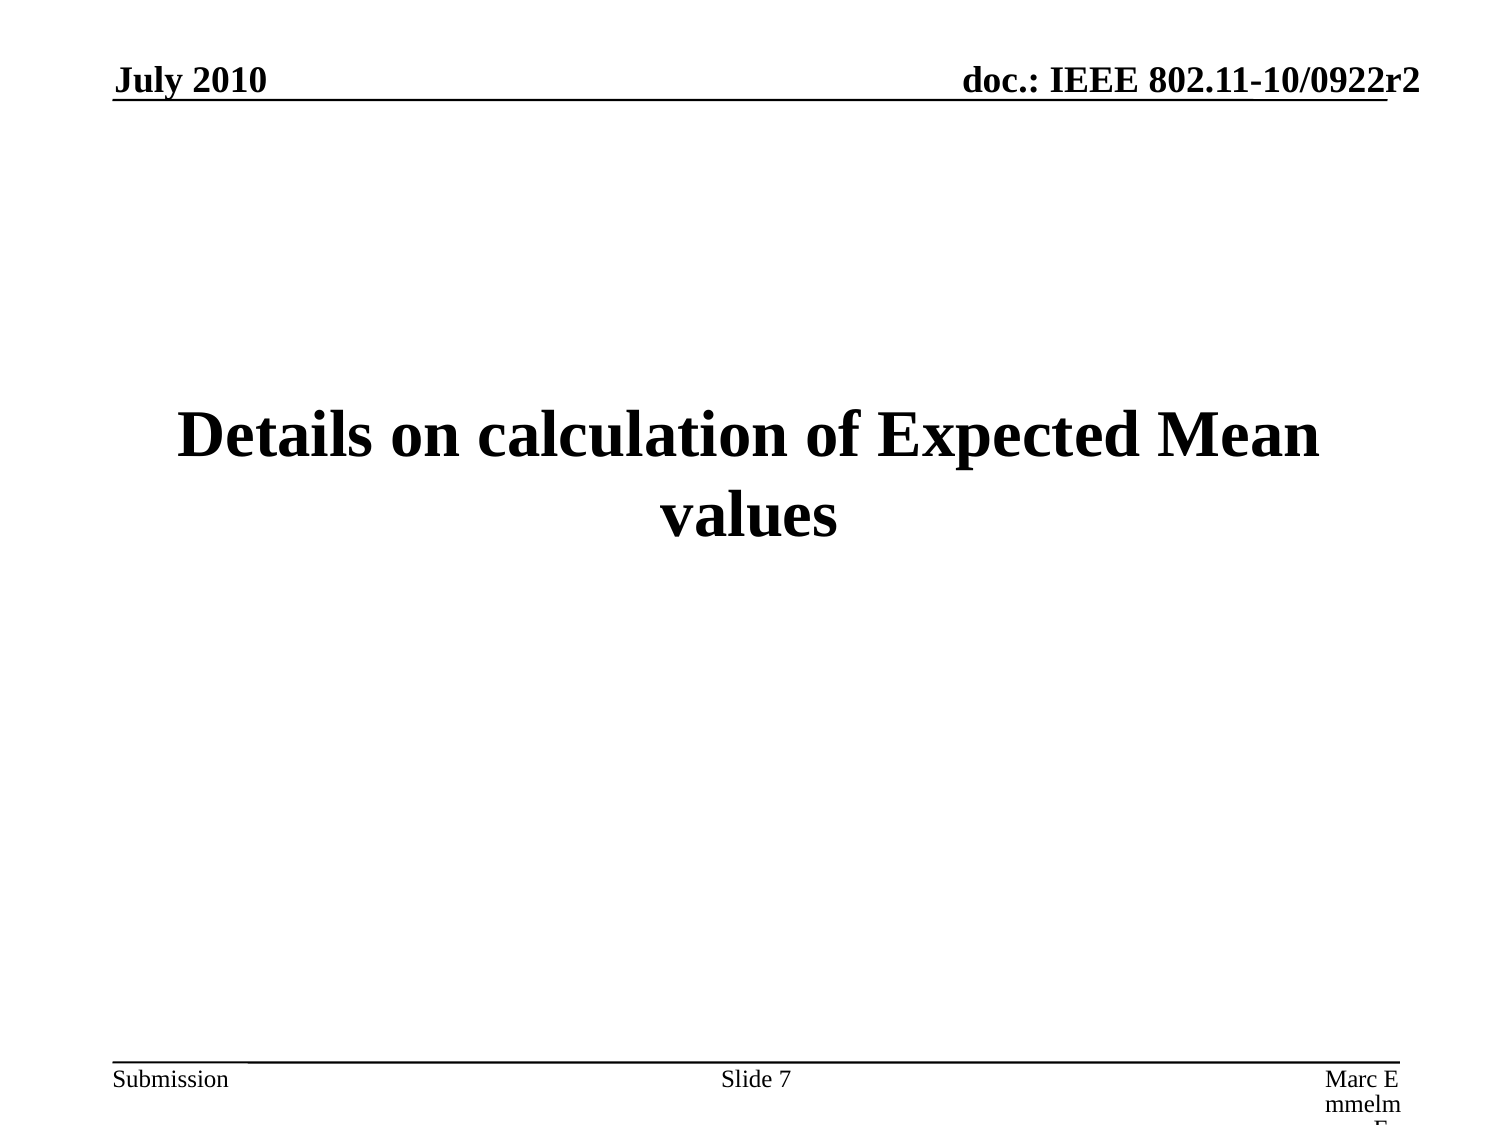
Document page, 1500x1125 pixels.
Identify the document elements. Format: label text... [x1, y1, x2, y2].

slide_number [114, 54, 290, 101]
title Details on calculation of Expected Mean values [112, 349, 1388, 591]
footer Marc Emmelmann, FOKUS [1324, 1061, 1402, 1093]
slide_number Slide 7 [712, 1061, 800, 1093]
